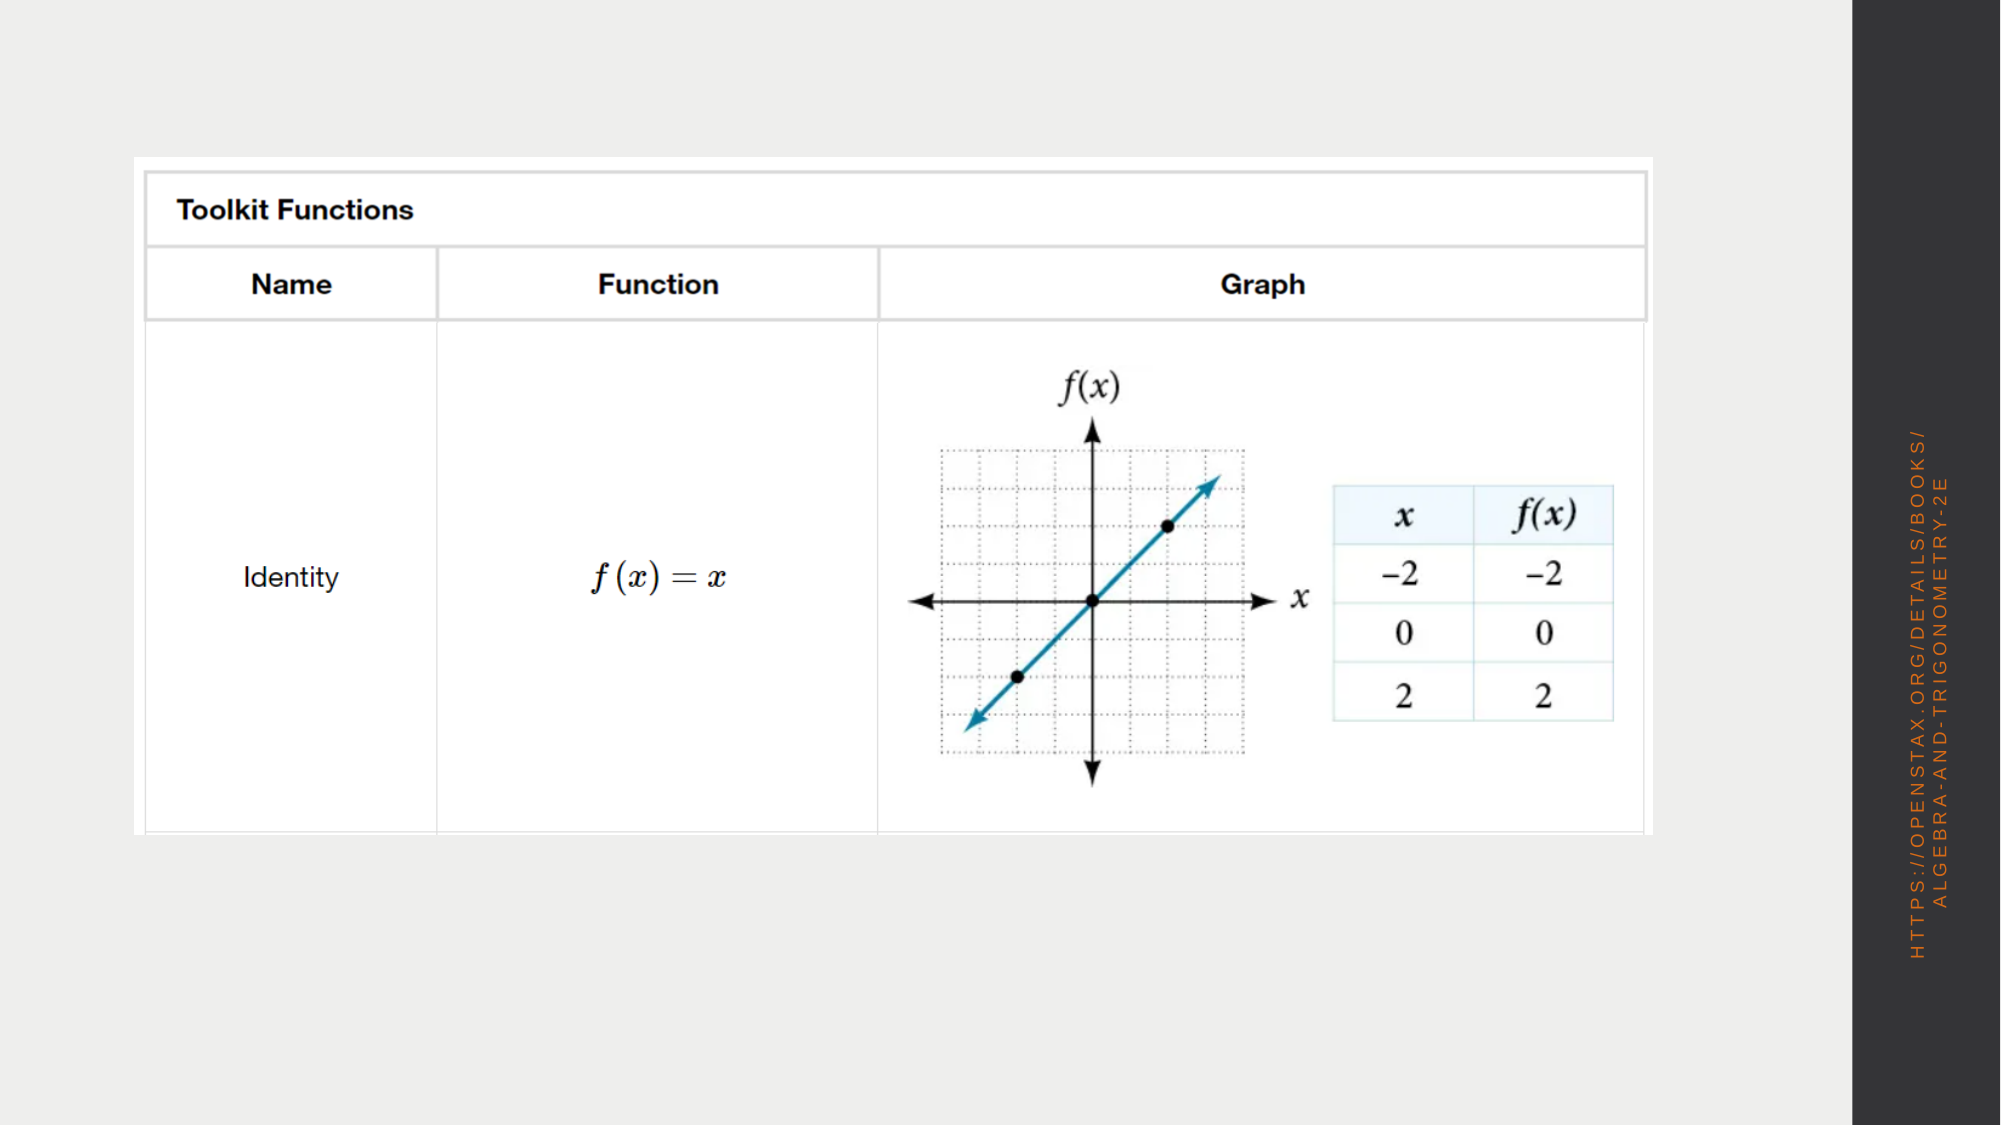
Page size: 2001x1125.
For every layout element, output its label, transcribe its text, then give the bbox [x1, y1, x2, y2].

picture [134, 157, 1654, 835]
footer https://openstax.org/details/books/algebra-and-trigonometry-2e [1897, 400, 1958, 988]
